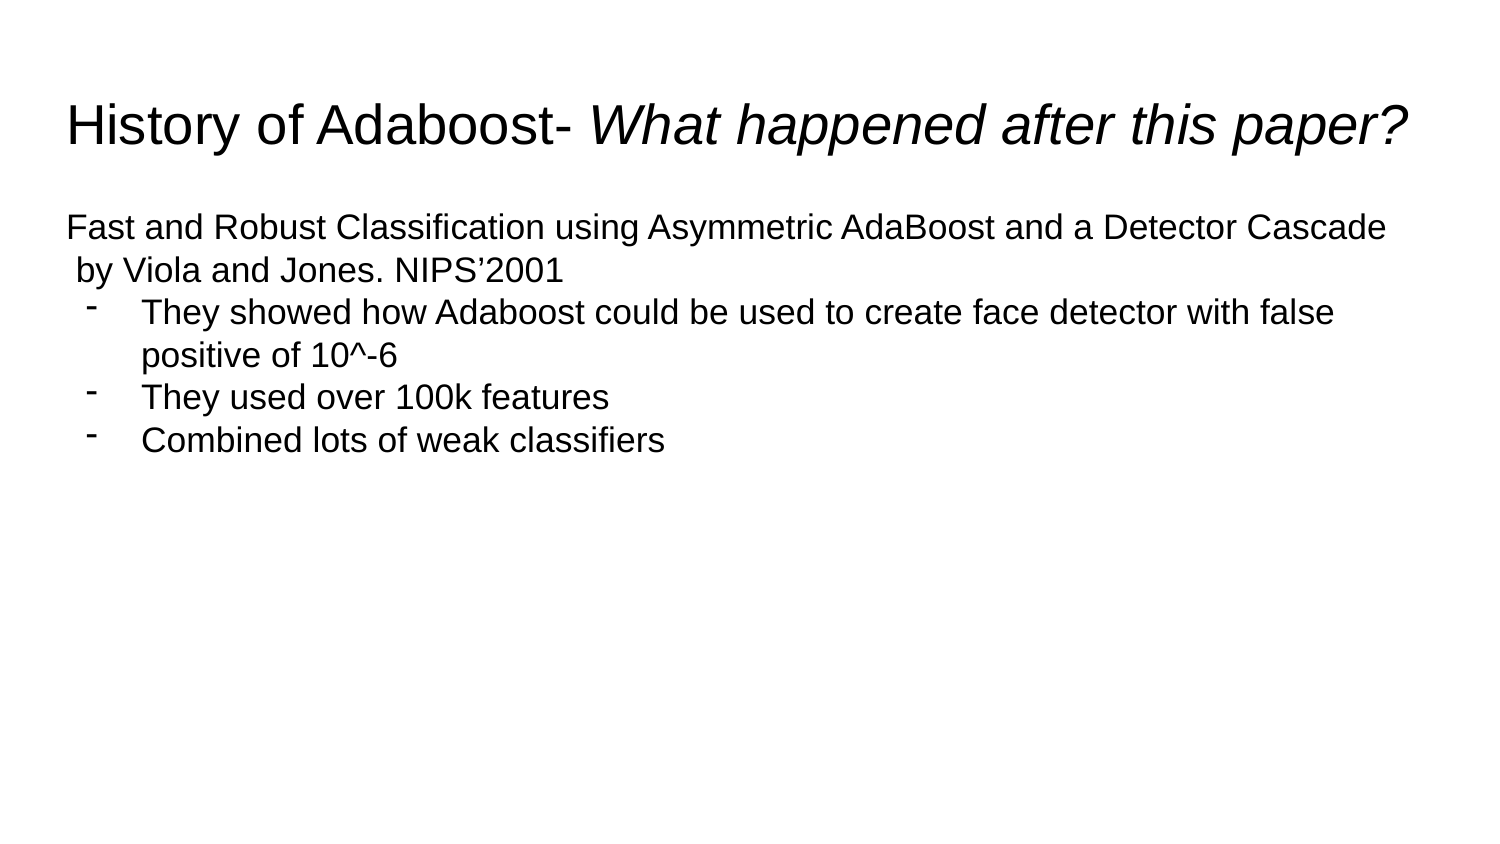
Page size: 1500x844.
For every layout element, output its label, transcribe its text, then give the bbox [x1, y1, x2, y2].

title History of Adaboost- What happened after this paper? [51, 72, 1449, 167]
list Fast and Robust Classification using Asymmetric AdaBoost and a Detector Cascade by Viola and Jones. NIPS’2001 They showed how Adaboost could be used to create face detector with false positive of 10^-6 They used over 100k features Combined lots of weak classifiers [51, 189, 1449, 750]
